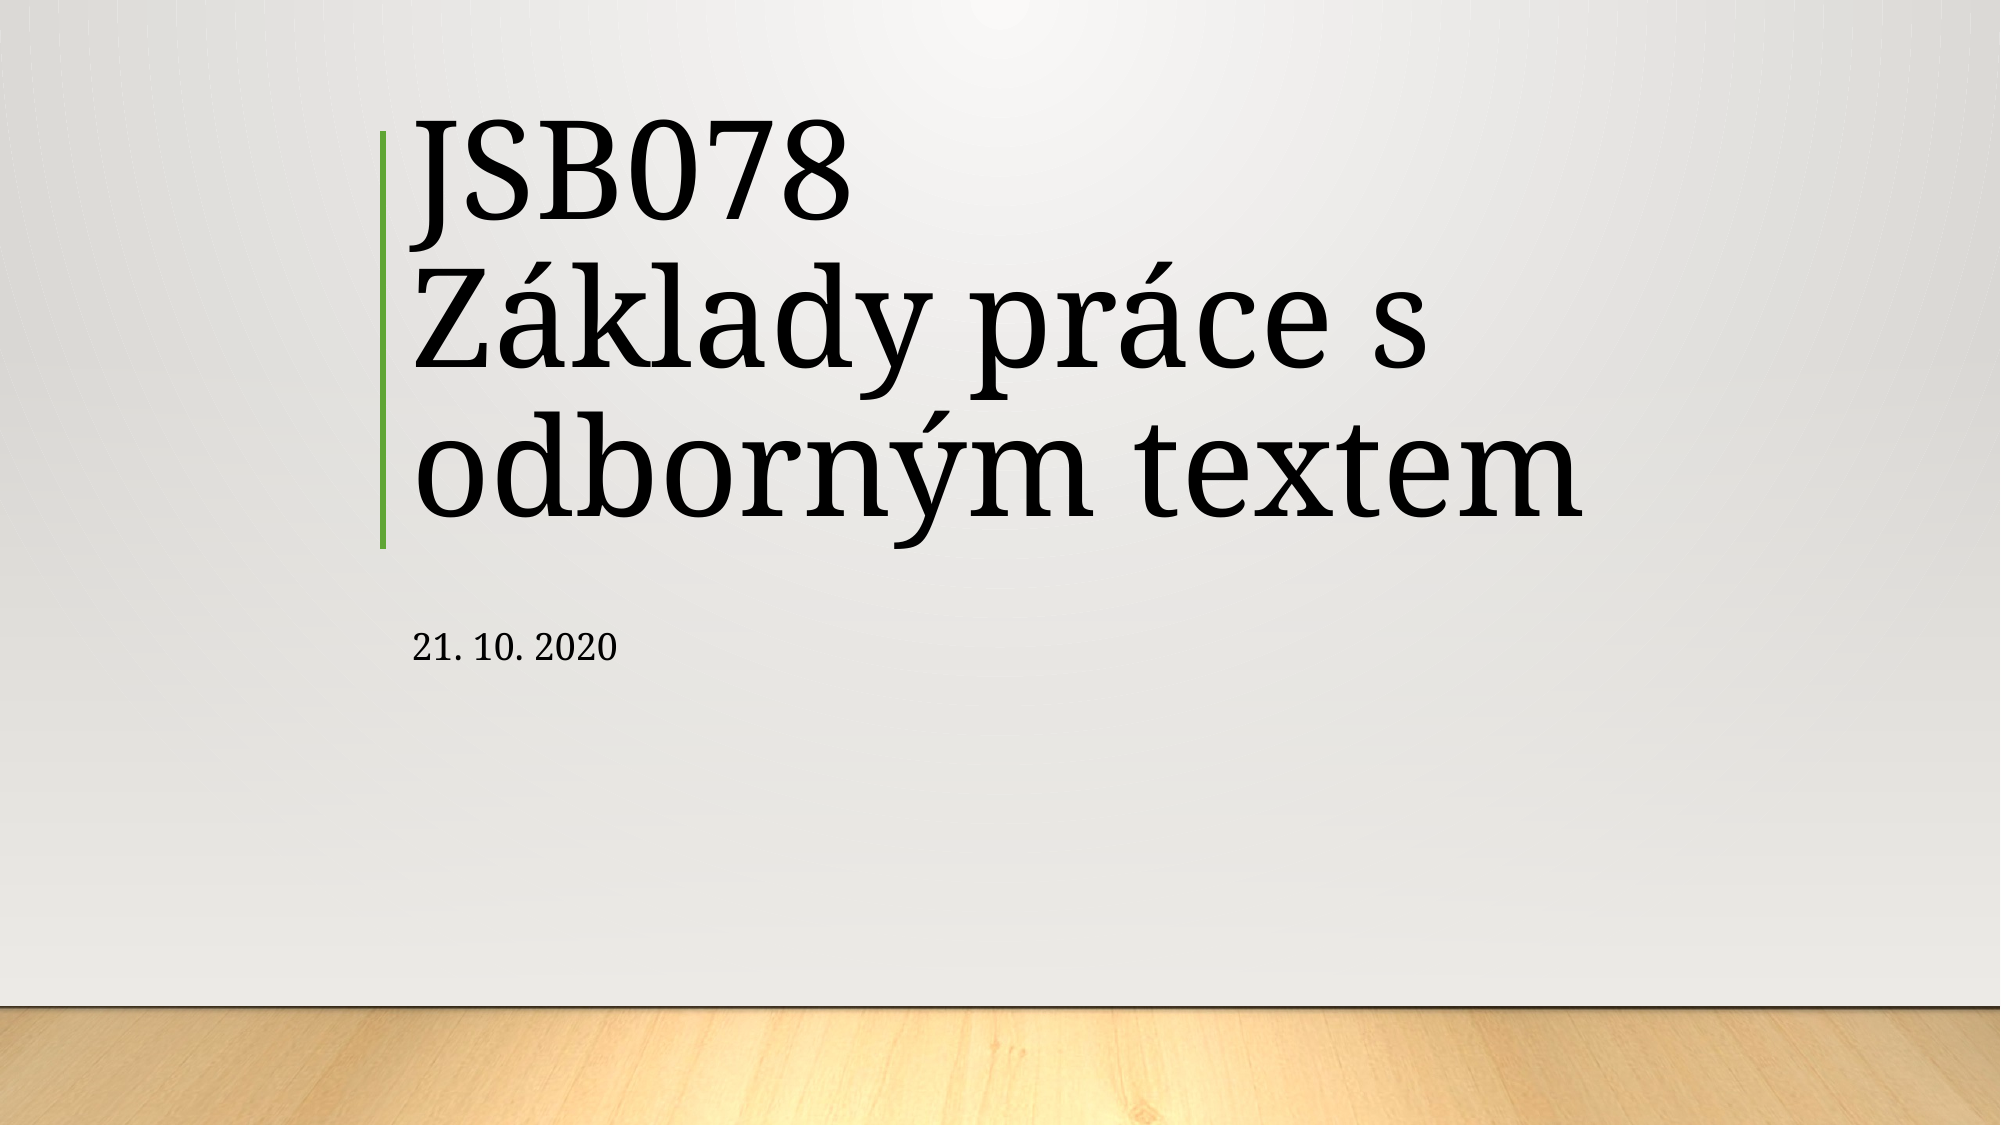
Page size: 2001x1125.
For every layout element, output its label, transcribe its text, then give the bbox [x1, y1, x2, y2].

title JSB078 Základy práce s odborným textem [396, 72, 1814, 546]
subtitle 21. 10. 2020 [396, 598, 1814, 759]
picture [0, 1006, 2000, 1125]
